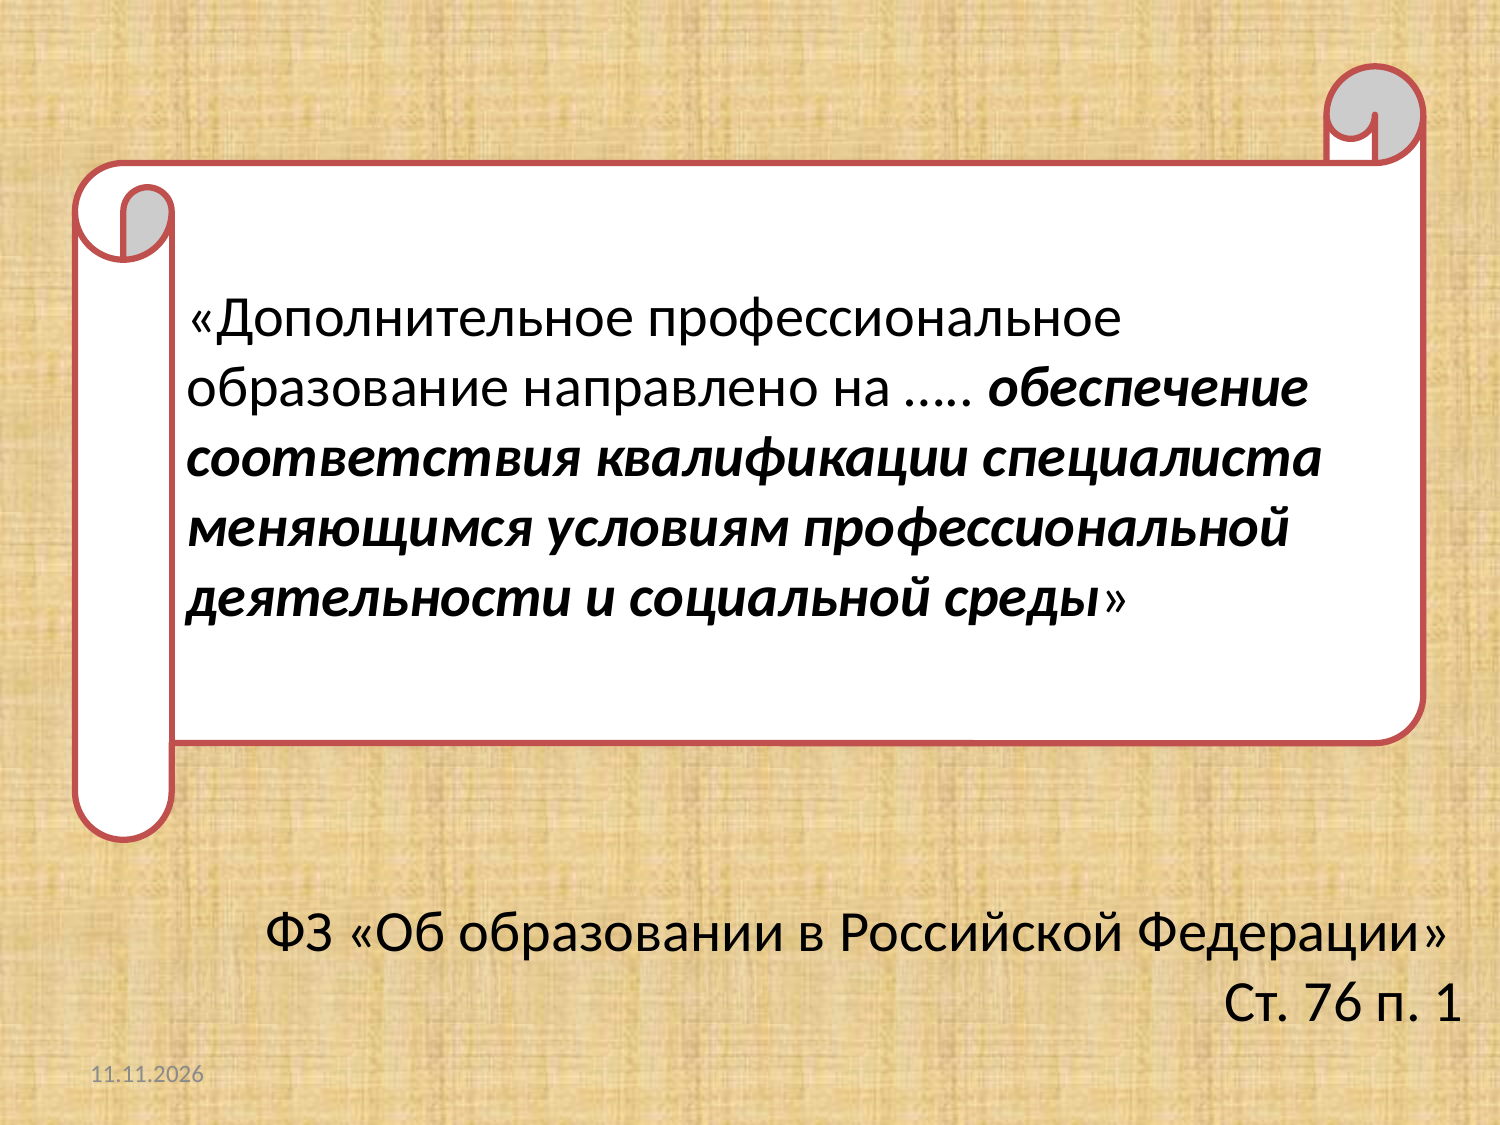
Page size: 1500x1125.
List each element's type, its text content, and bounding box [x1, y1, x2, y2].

text_box «Дополнительное профессиональное образование направлено на ….. обеспечение соответствия квалификации специалиста меняющимся условиям профессиональной деятельности и социальной среды» [72, 64, 1426, 842]
picture [0, 0, 1500, 1125]
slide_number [75, 1042, 425, 1103]
text_box ФЗ «Об образовании в Российской Федерации» Ст. 76 п. 1 [249, 886, 1479, 1041]
